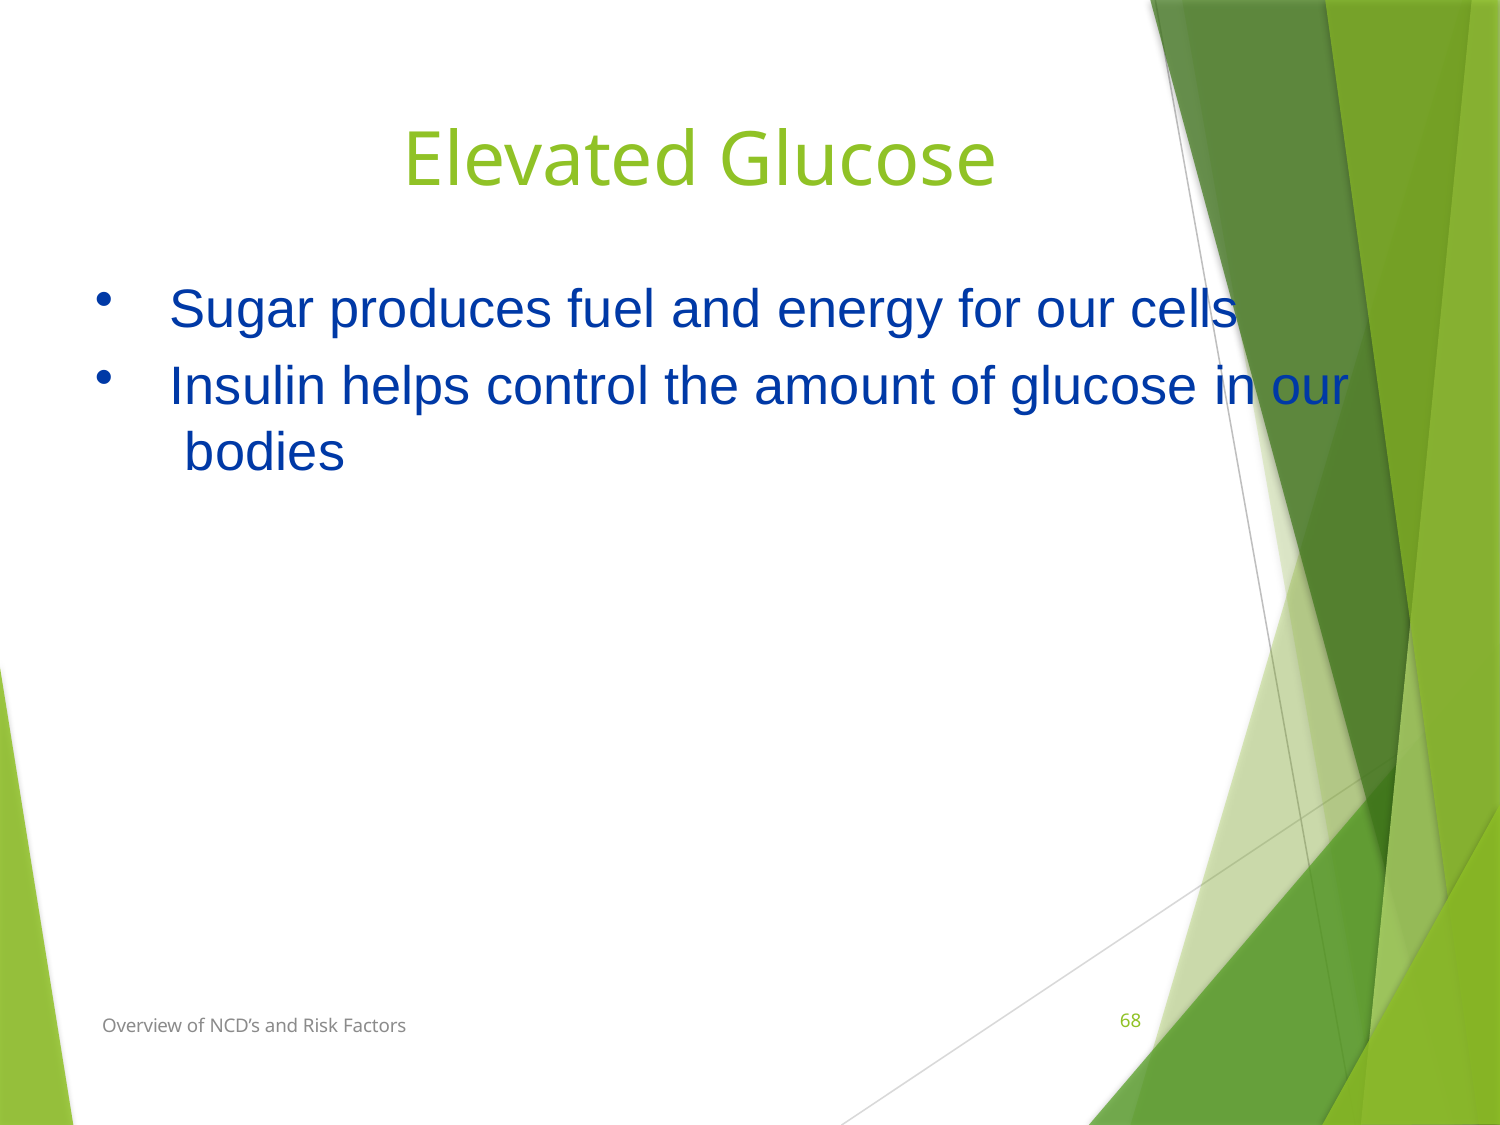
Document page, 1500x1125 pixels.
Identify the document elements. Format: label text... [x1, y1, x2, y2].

footer Overview of NCD’s and Risk Factors [99, 694, 859, 1125]
text_box Sugar produces fuel and energy for our cells Insulin helps control the amount of glucose in our bodies [92, 257, 1352, 481]
slide_number 68 [1057, 694, 1142, 1125]
title Elevated Glucose [400, 108, 1100, 257]
